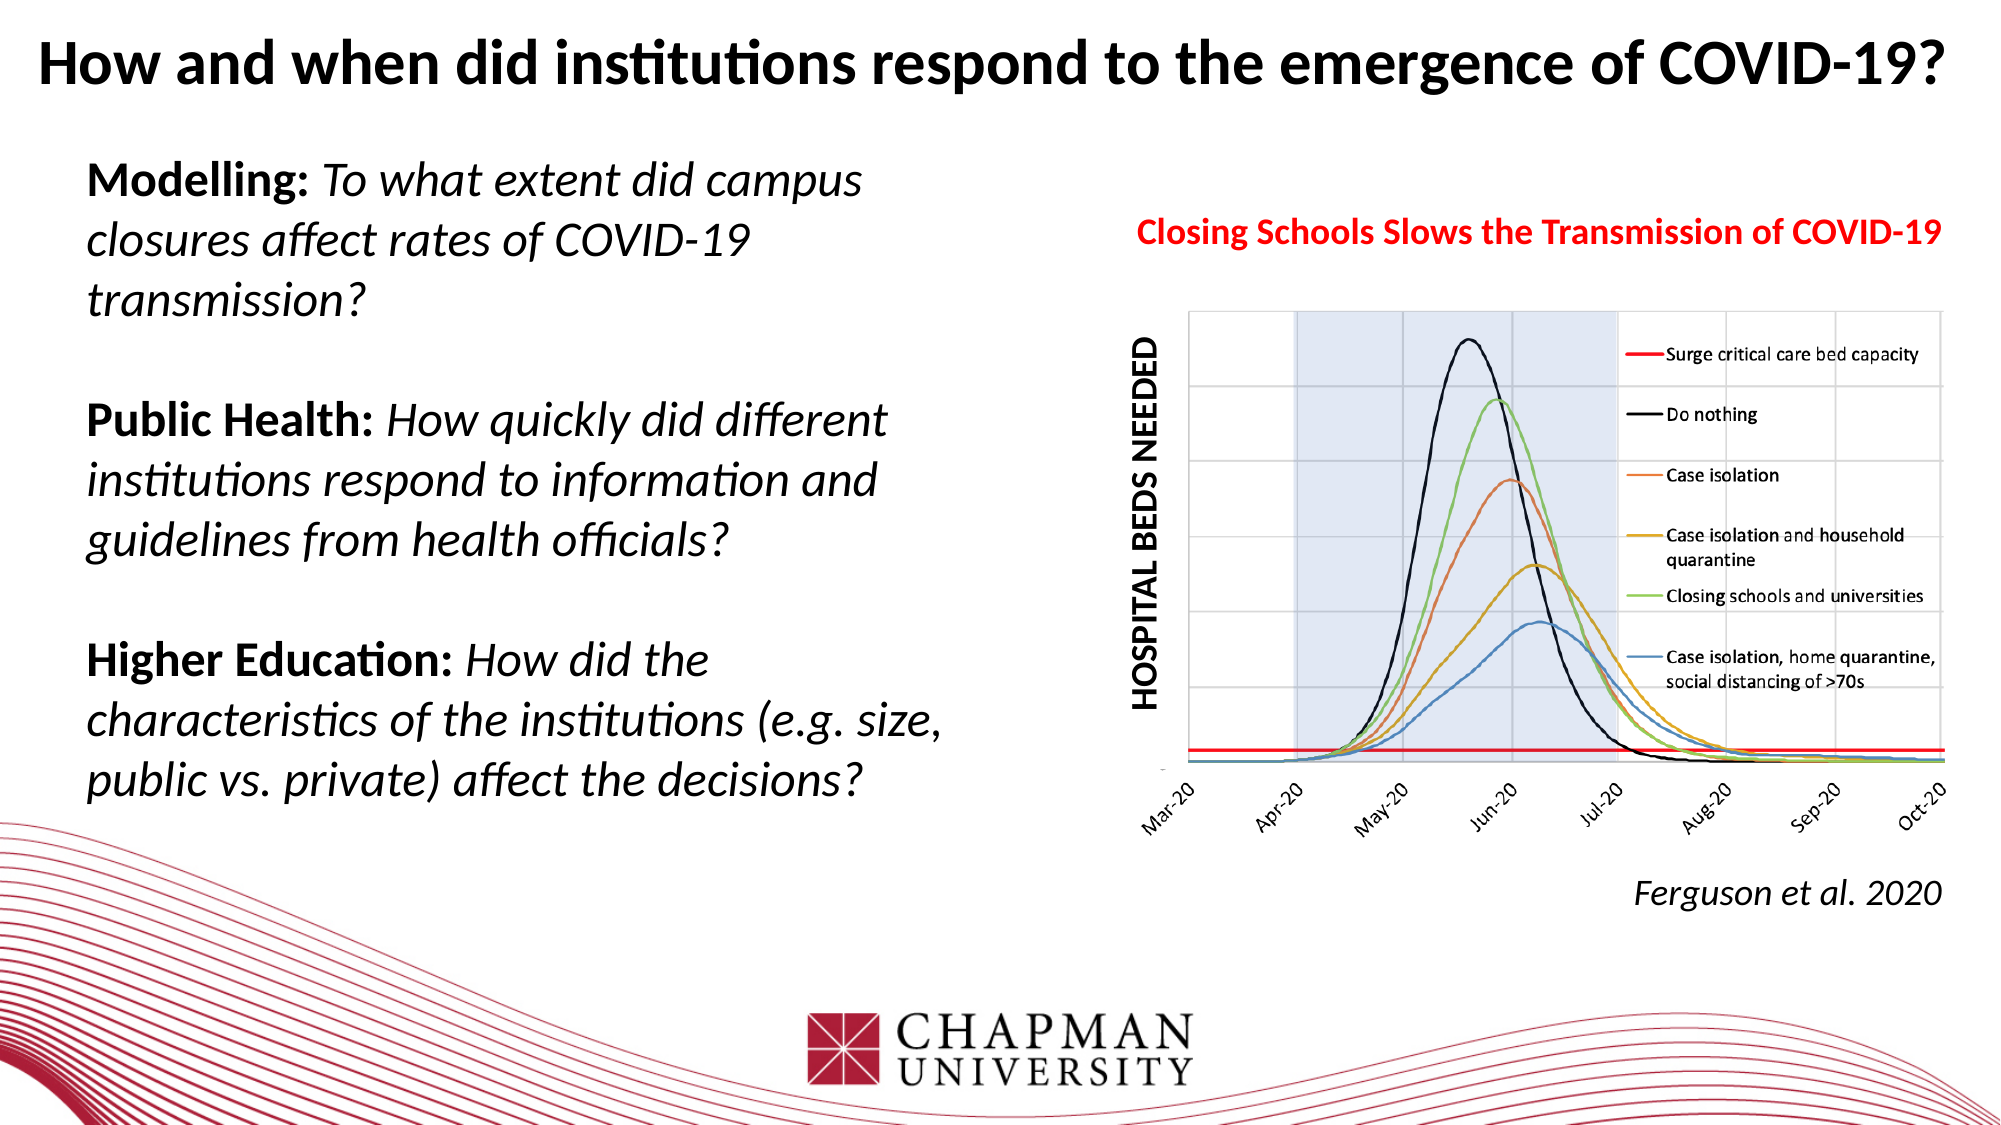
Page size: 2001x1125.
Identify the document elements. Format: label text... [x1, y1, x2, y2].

text_box HOSPITAL BEDS NEEDED [1021, 278, 1172, 770]
text_box Ferguson et al. 2020 [1618, 860, 1957, 920]
picture [0, 0, 2001, 1125]
text_box Modelling: To what extent did campus closures affect rates of COVID-19 transmission? Public Health: How quickly did different institutions respond to information and guidelines from health officials? Higher Education: How did the characteristics of the institutions (e.g. size, public vs. private) affect the decisions? [71, 138, 974, 874]
text_box Closing Schools Slows the Transmission of COVID-19 [1122, 199, 1959, 260]
text_box How and when did institutions respond to the emergence of COVID-19? [0, 12, 2000, 105]
